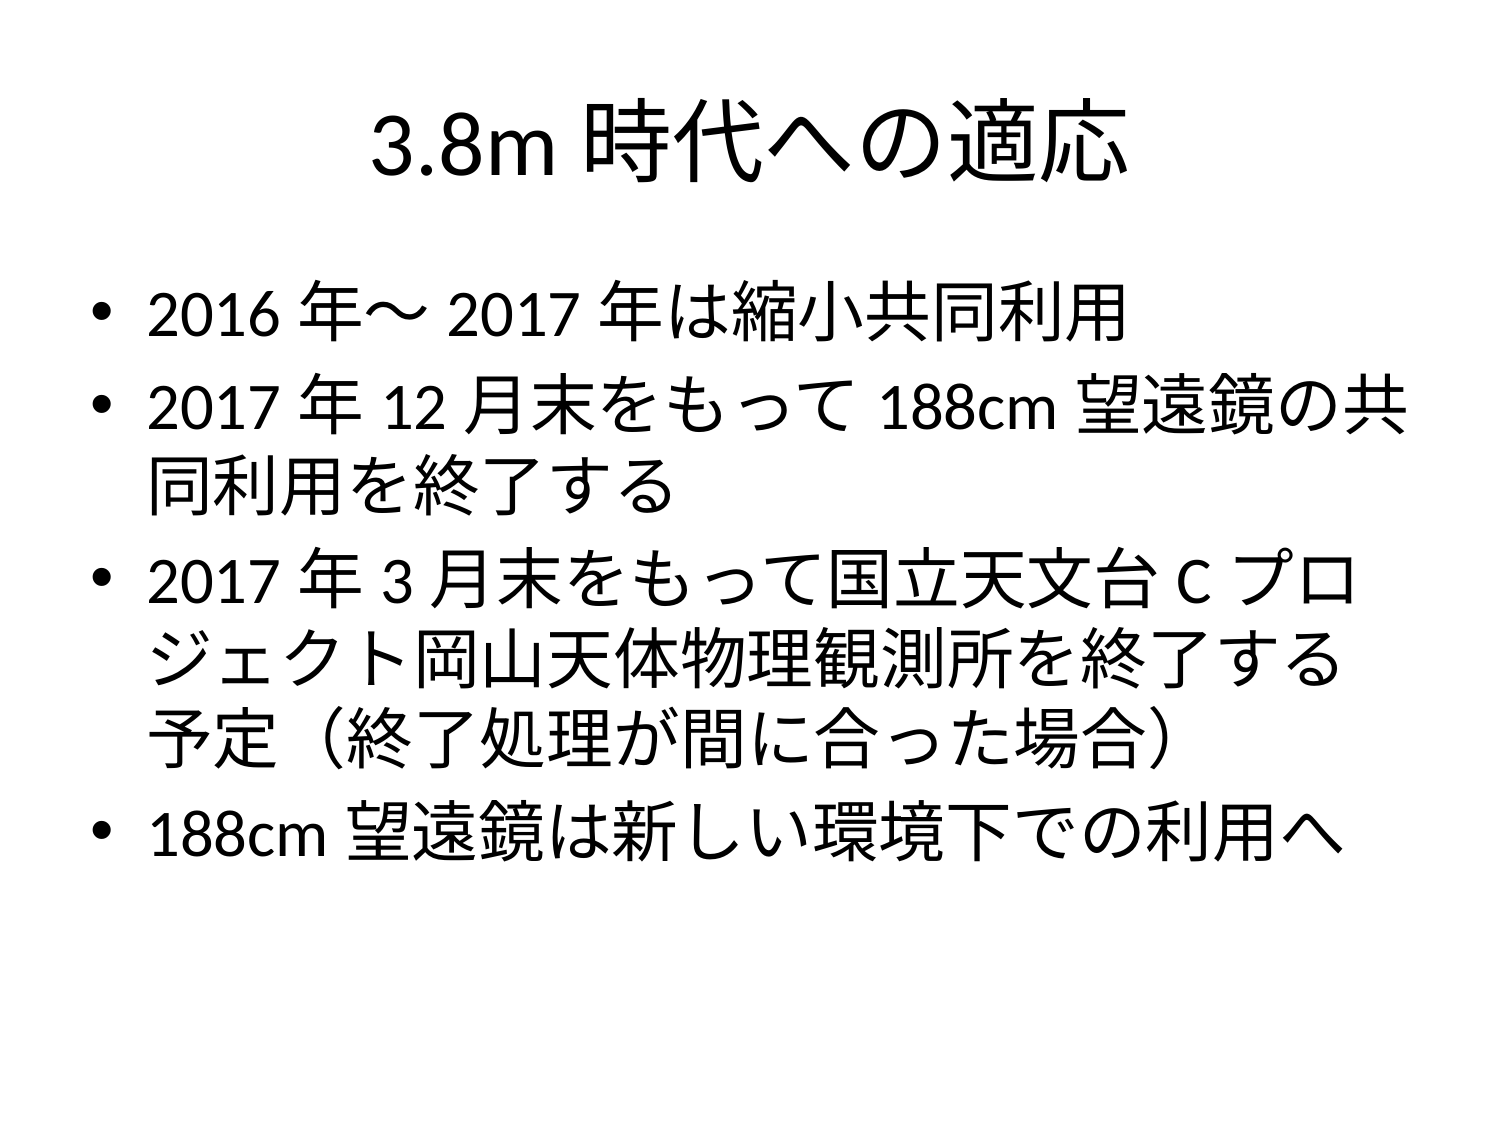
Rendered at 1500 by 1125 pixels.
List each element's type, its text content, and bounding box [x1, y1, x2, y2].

list 2016年～2017年は縮小共同利用 2017年12月末をもって188cm望遠鏡の共同利用を終了する 2017年3月末をもって国立天文台Cプロジェクト岡山天体物理観測所を終了する予定（終了処理が間に合った場合） 188cm望遠鏡は新しい環境下での利用へ [75, 262, 1425, 1005]
title 3.8m時代への適応 [75, 45, 1425, 233]
